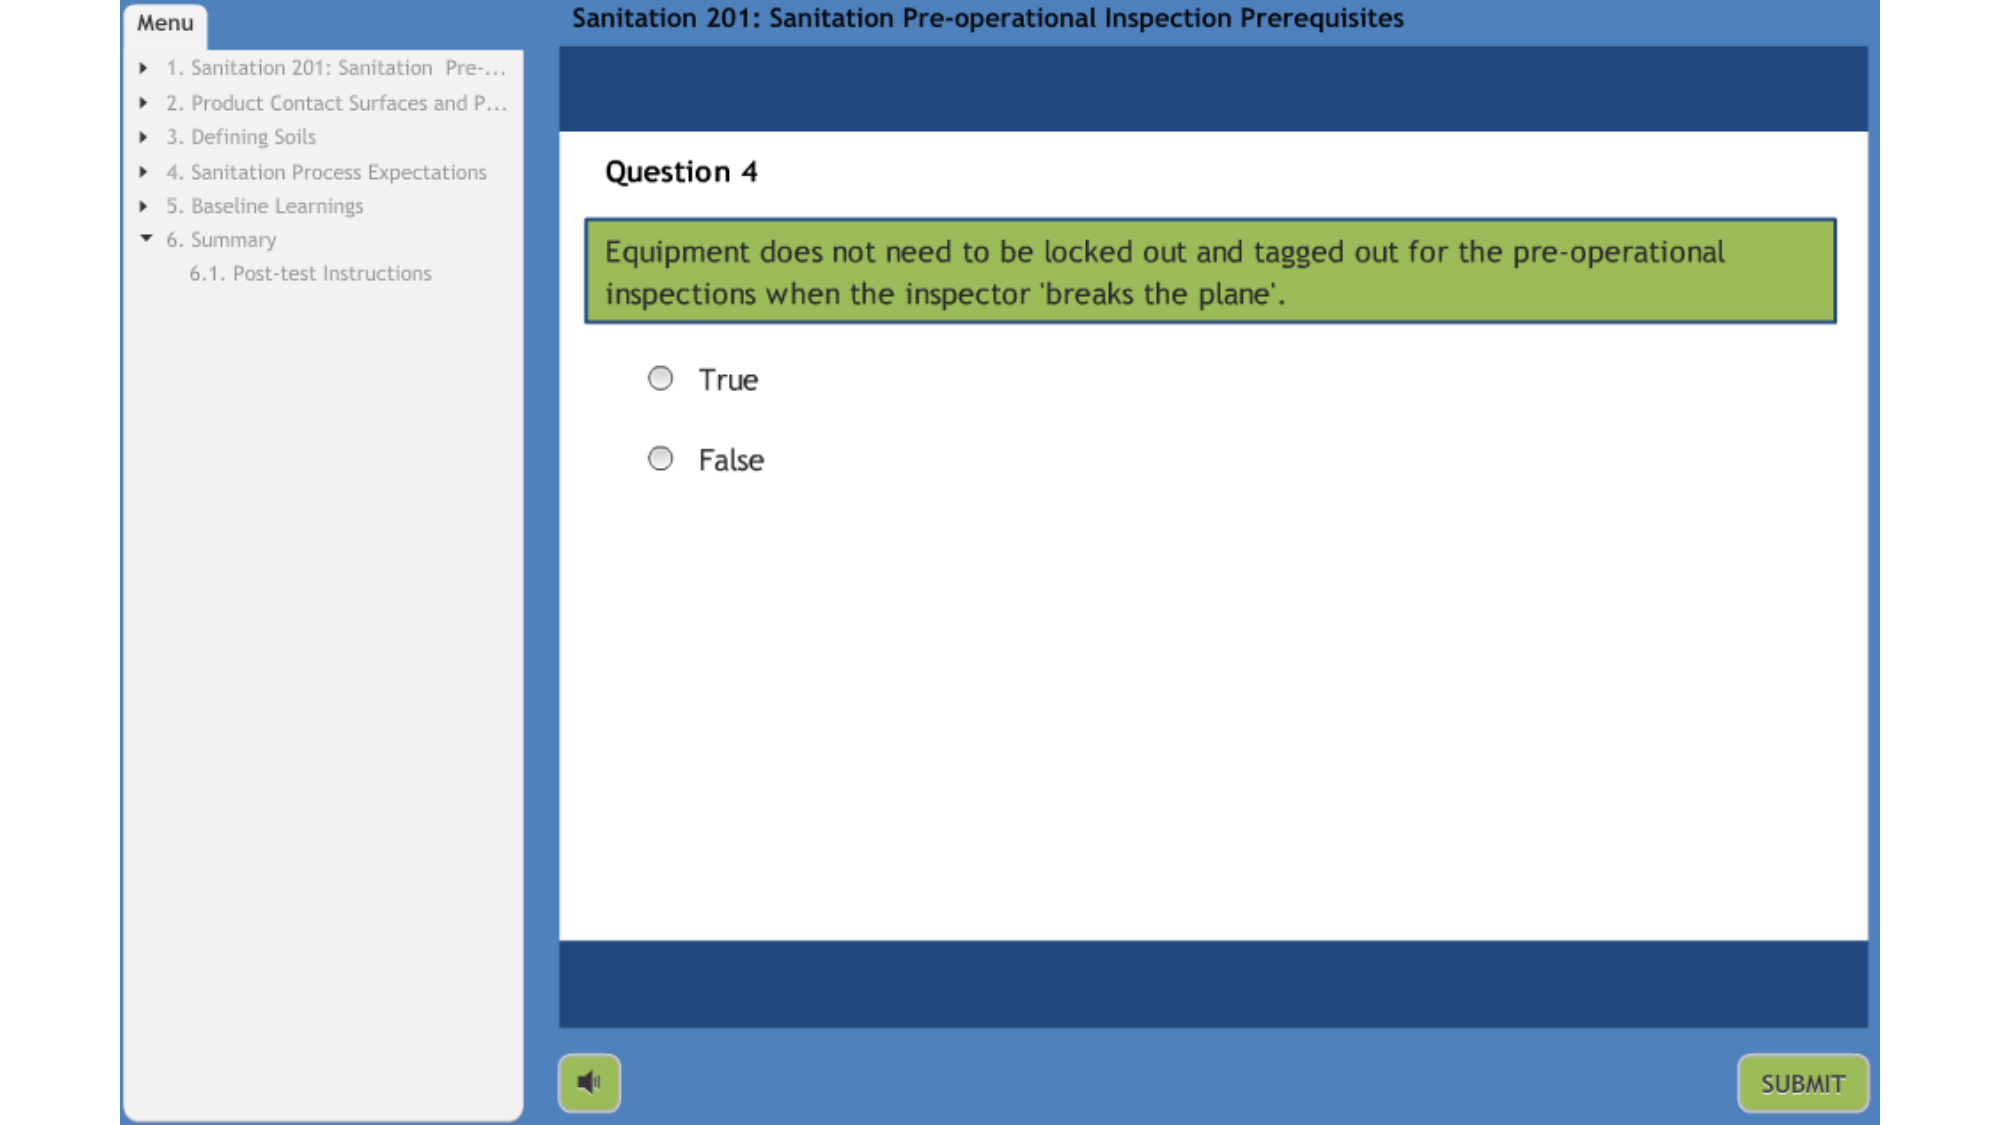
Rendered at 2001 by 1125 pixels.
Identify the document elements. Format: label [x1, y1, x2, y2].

picture [120, 0, 1880, 1125]
